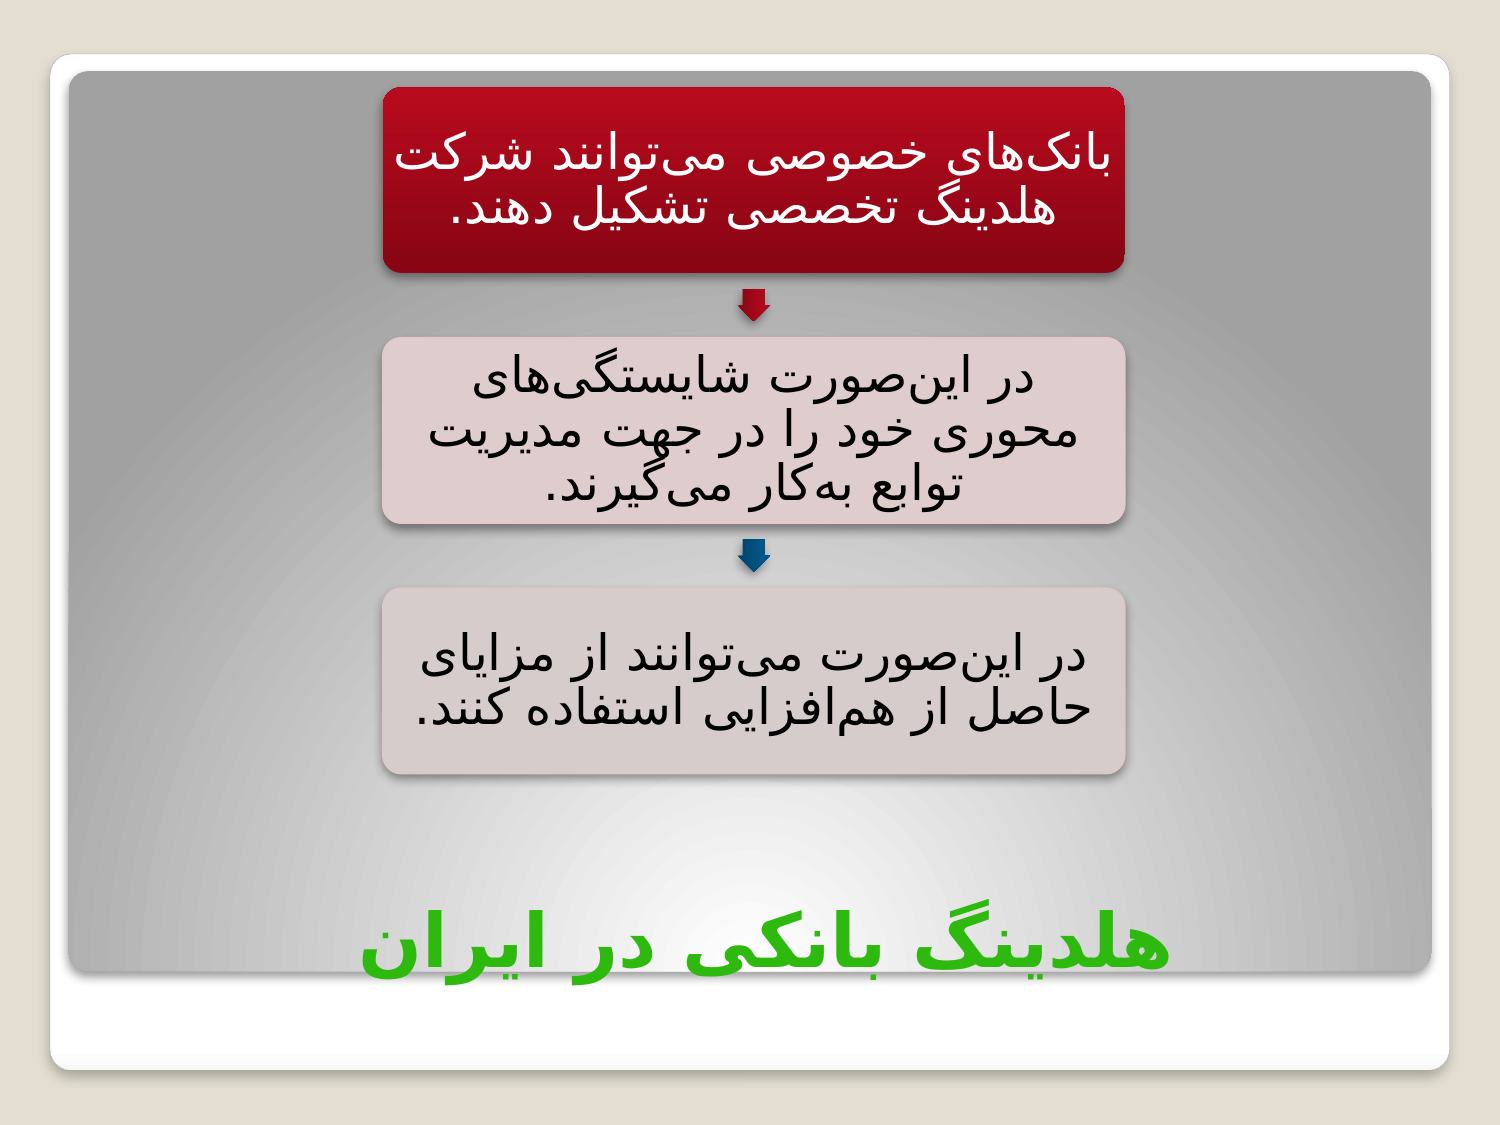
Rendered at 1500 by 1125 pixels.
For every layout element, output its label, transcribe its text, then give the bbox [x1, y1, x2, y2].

text_box در این‌صورت می‌توانند از مزایای حاصل از هم‌افزایی استفاده کنند. [381, 587, 1126, 775]
text_box [737, 539, 770, 572]
title هلدینگ بانکی در ایران [82, 817, 1425, 990]
text_box در این‌صورت شایستگی‌های محوری خود را در جهت مدیریت توابع به‌کار می‌گیرند. [381, 336, 1126, 524]
text_box بانک‌های خصوصی می‌توانند شرکت هلدینگ تخصصی تشکیل دهند. [382, 87, 1125, 273]
text_box [737, 289, 770, 322]
